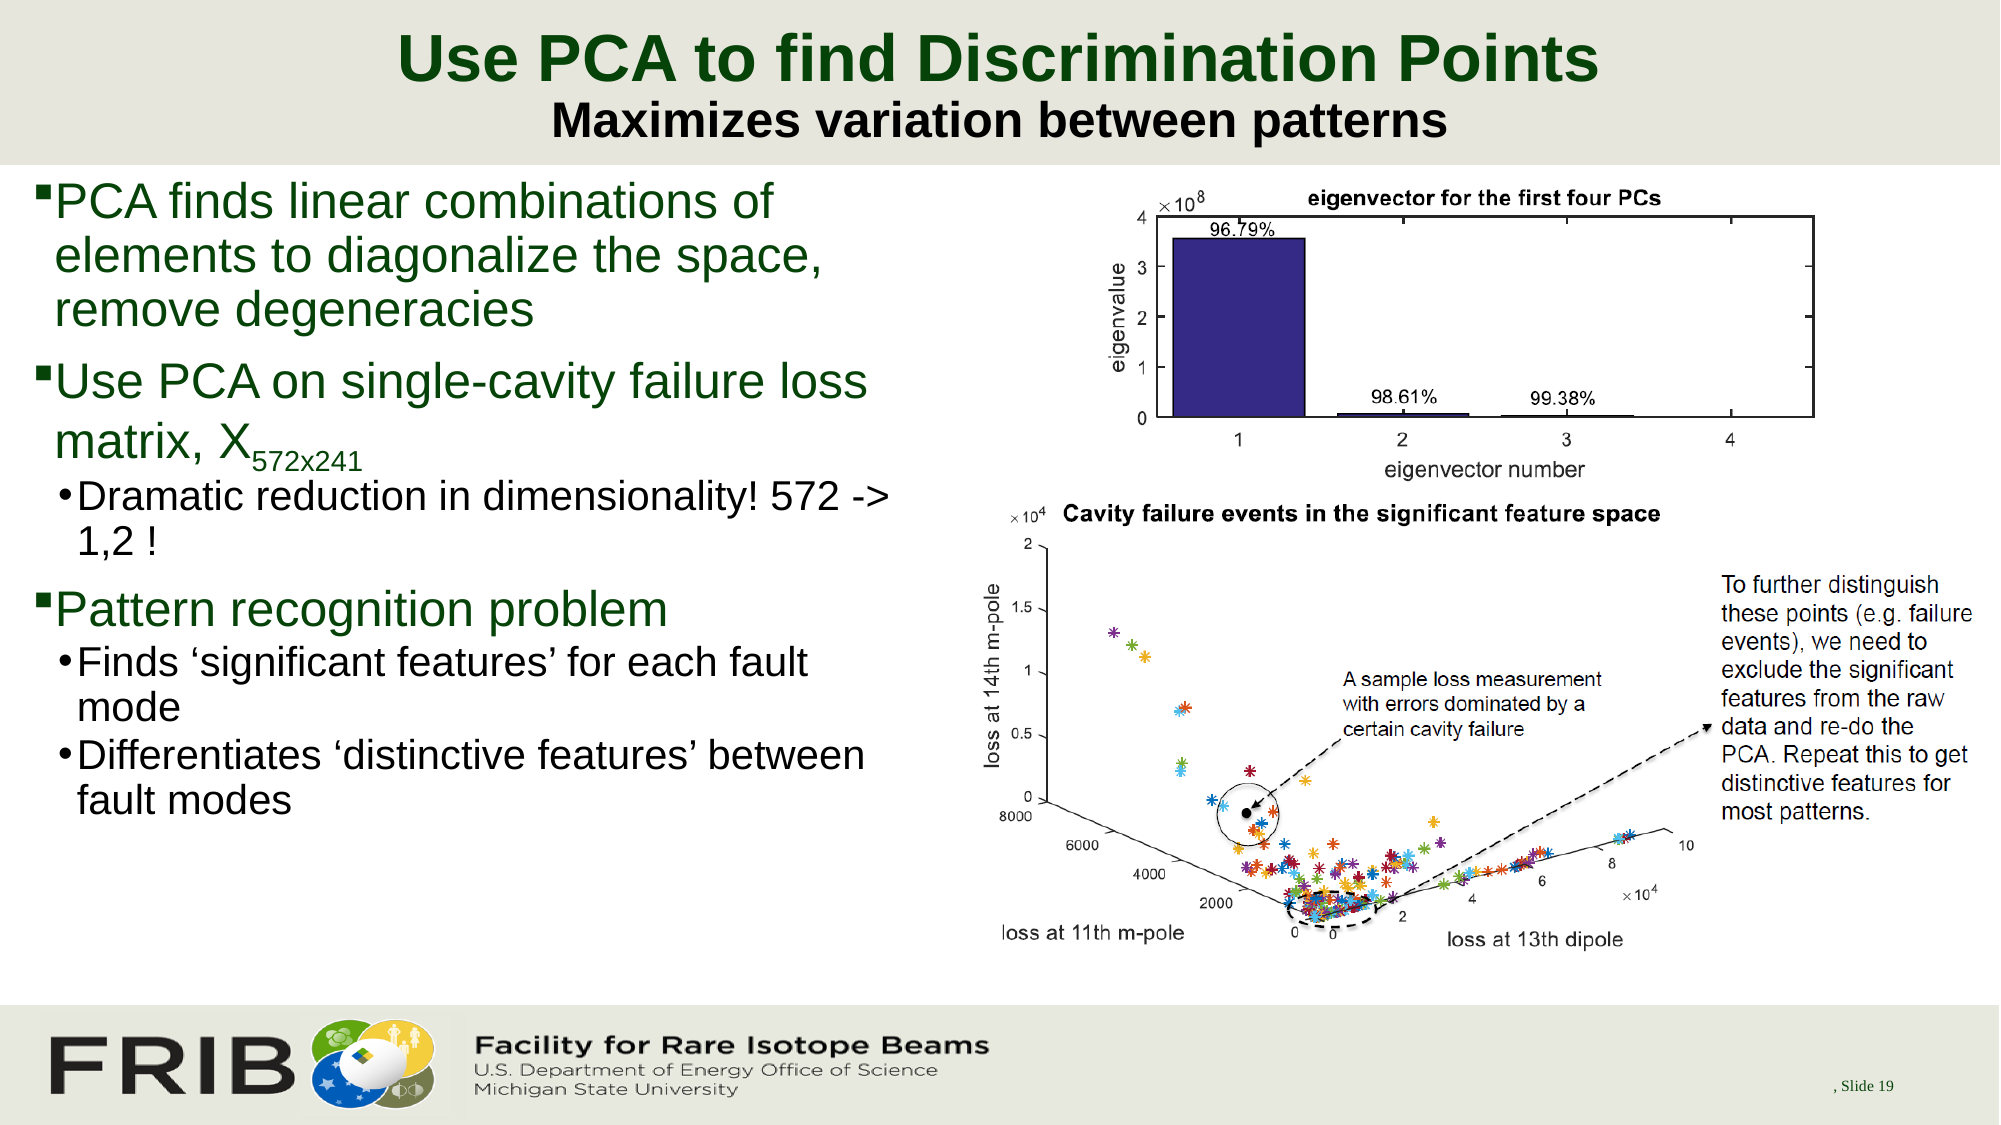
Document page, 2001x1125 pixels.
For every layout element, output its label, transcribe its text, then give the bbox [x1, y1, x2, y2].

list PCA finds linear combinations of elements to diagonalize the space, remove degeneracies Use PCA on single-cavity failure loss matrix, X572x241 Dramatic reduction in dimensionality! 572 -> 1,2 ! Pattern recognition problem Finds ‘significant features’ for each fault mode Differentiates ‘distinctive features’ between fault modes [31, 174, 906, 989]
footer Y. Hao & S. Lidia, DOE NP Roundtable on AI/ML, January 30, 2020 [905, 1042, 1833, 1103]
picture [947, 174, 1984, 974]
picture [0, 0, 2000, 165]
picture [0, 1005, 1999, 1125]
title Use PCA to find Discrimination Points Maximizes variation between patterns [261, 20, 1738, 154]
slide_number , Slide 19 [1833, 1042, 2000, 1103]
